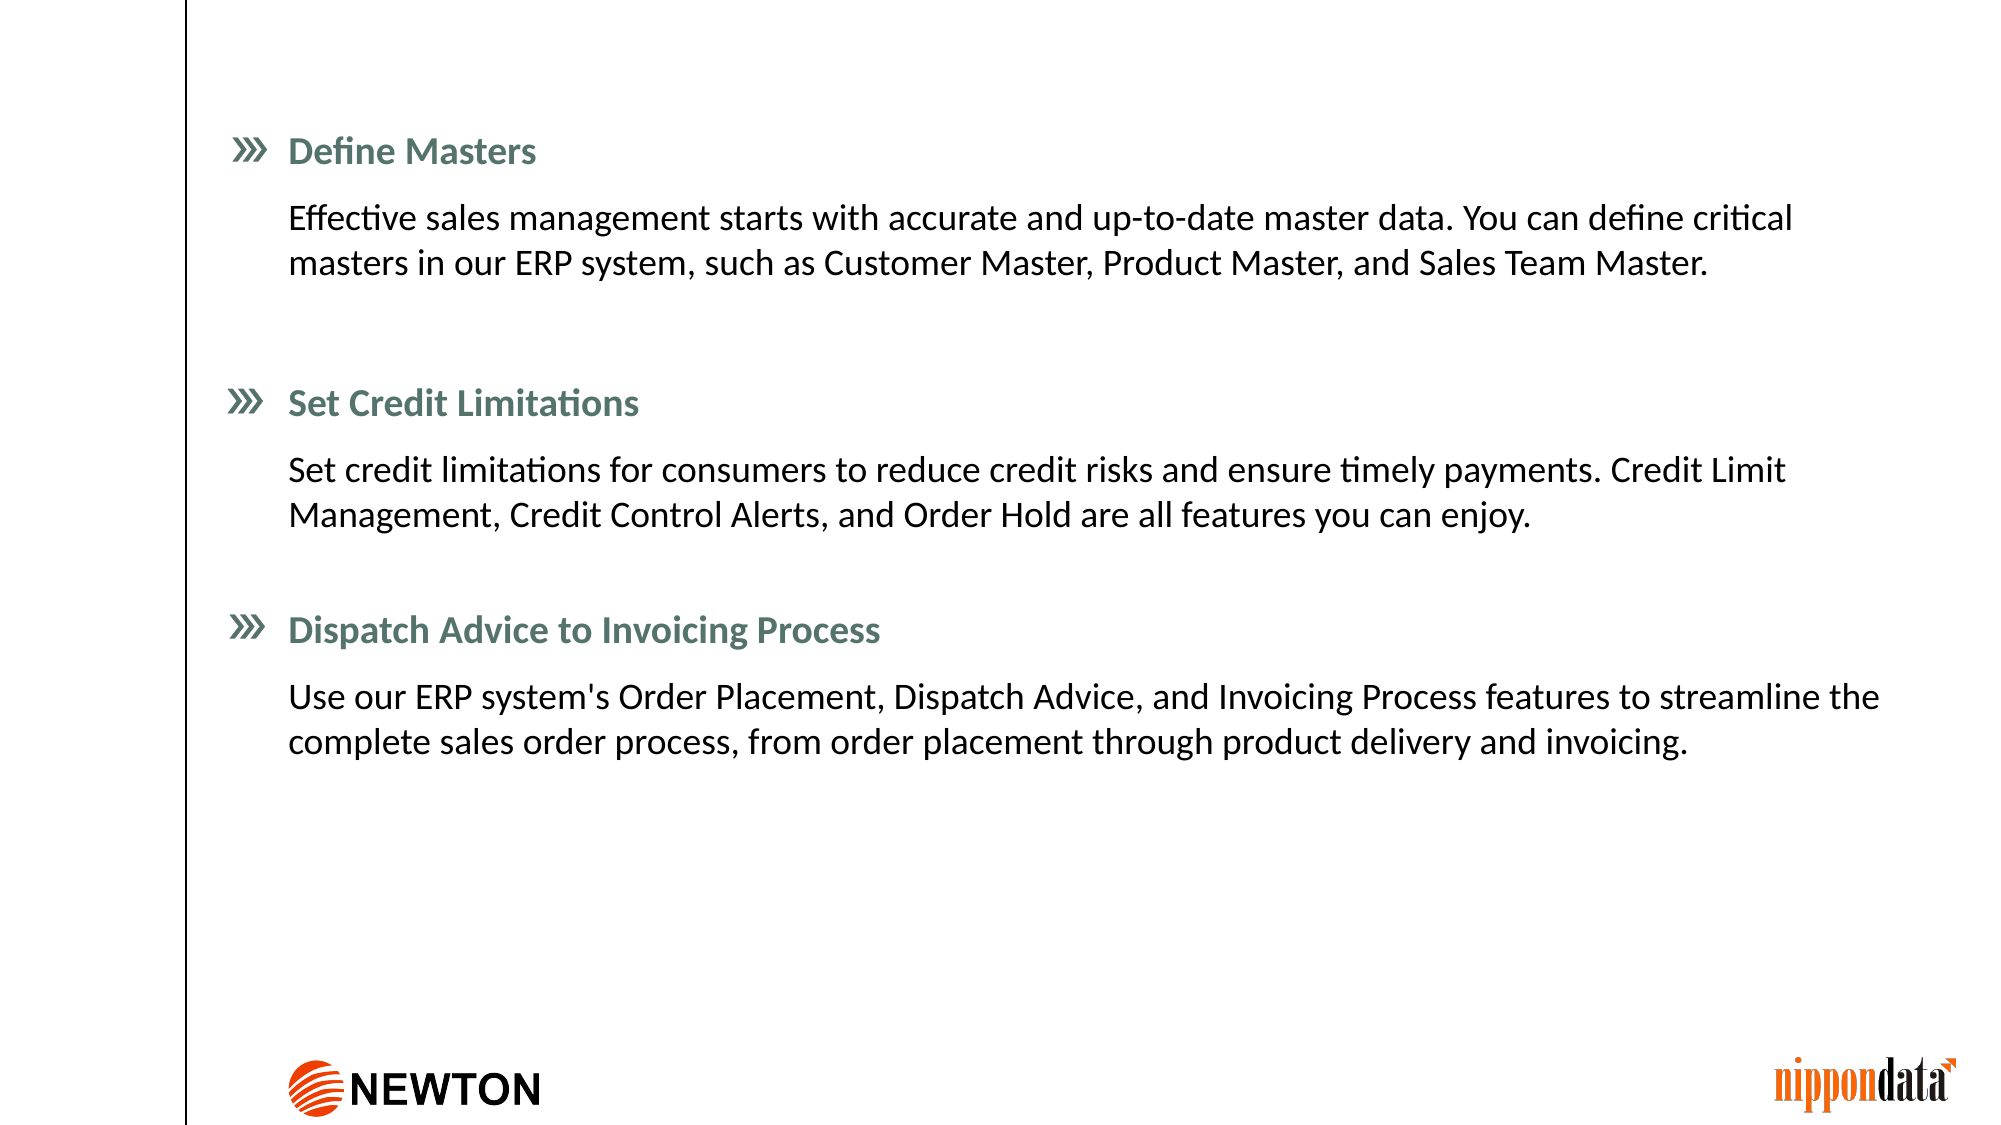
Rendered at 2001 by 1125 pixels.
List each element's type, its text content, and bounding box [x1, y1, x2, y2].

picture [224, 380, 266, 422]
list Define Masters Effective sales management starts with accurate and up-to-date master data. You can define critical masters in our ERP system, such as Customer Master, Product Master, and Sales Team Master. [288, 117, 1916, 349]
picture [228, 129, 270, 170]
picture [288, 1060, 539, 1117]
picture [1752, 1046, 1967, 1124]
text_box Dispatch Advice to Invoicing Process Use our ERP system's Order Placement, Dispatch Advice, and Invoicing Process features to streamline the complete sales order process, from order placement through product delivery and invoicing. [288, 596, 1916, 790]
text_box Set Credit Limitations Set credit limitations for consumers to reduce credit risks and ensure timely payments. Credit Limit Management, Credit Control Alerts, and Order Hold are all features you can enjoy. [288, 369, 1916, 563]
picture [226, 606, 268, 647]
